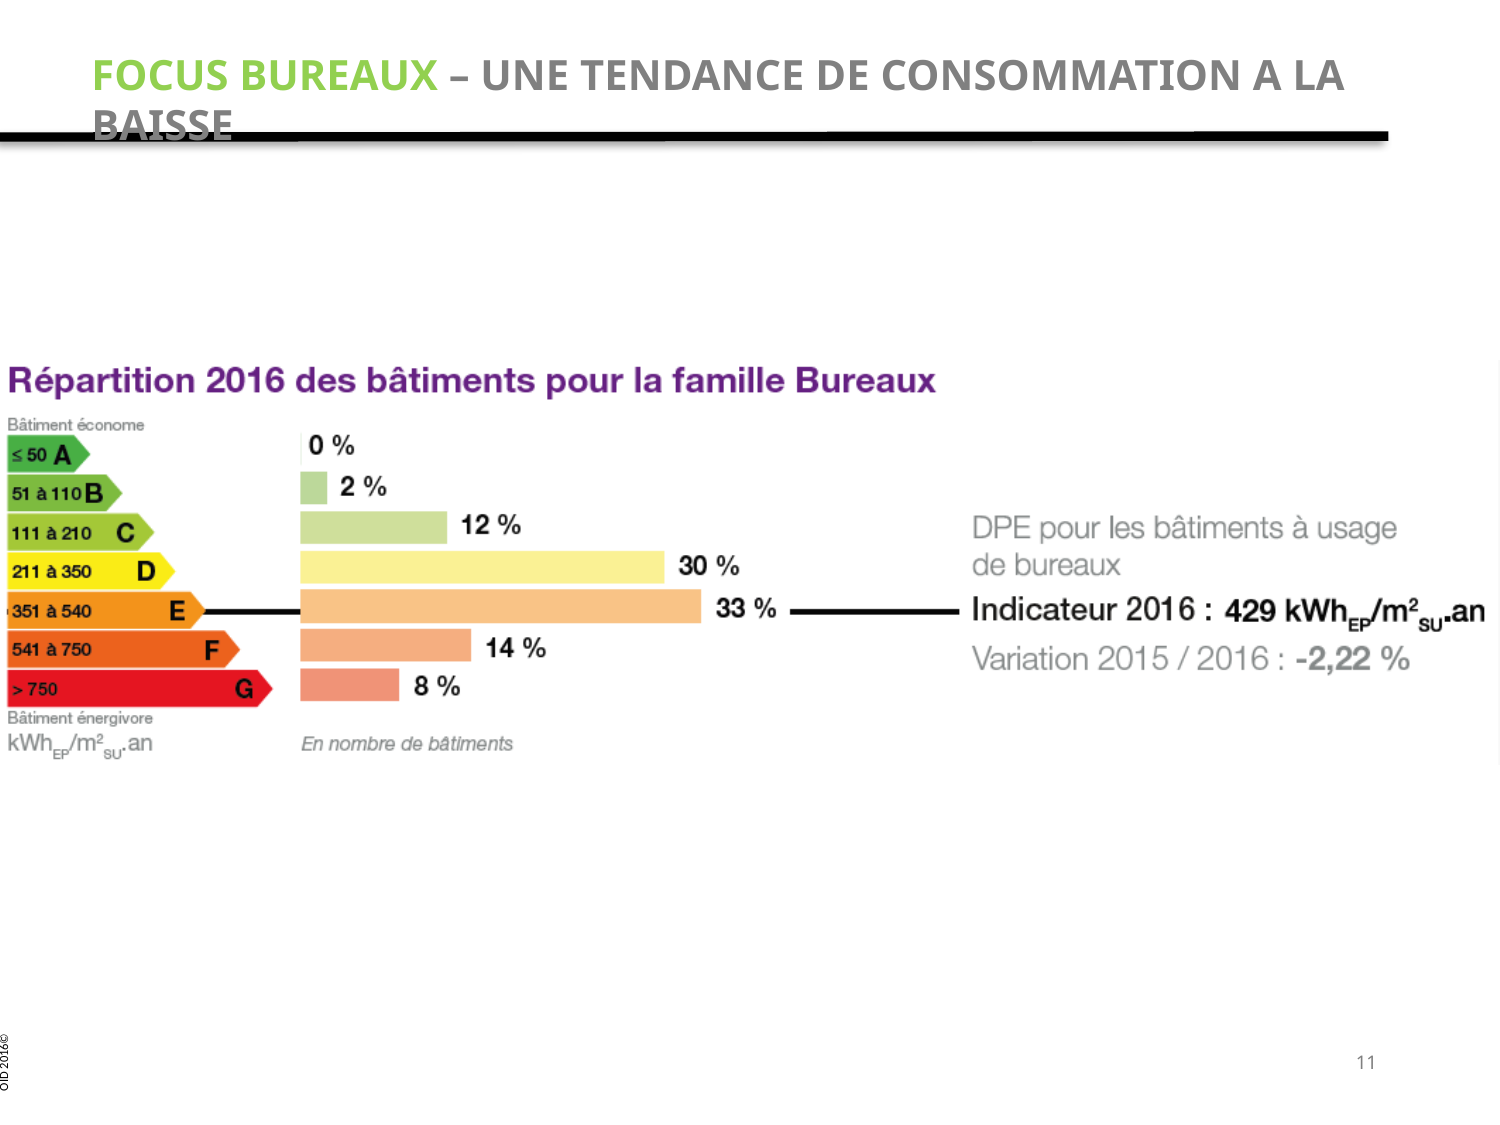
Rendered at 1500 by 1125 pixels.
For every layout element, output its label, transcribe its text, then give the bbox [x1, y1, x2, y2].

slide_number 11 [1341, 1043, 1407, 1091]
picture [0, 360, 1500, 765]
text_box FOCUS BUREAUX – UNE TENDANCE DE CONSOMMATION A LA BAISSE [76, 41, 1500, 114]
